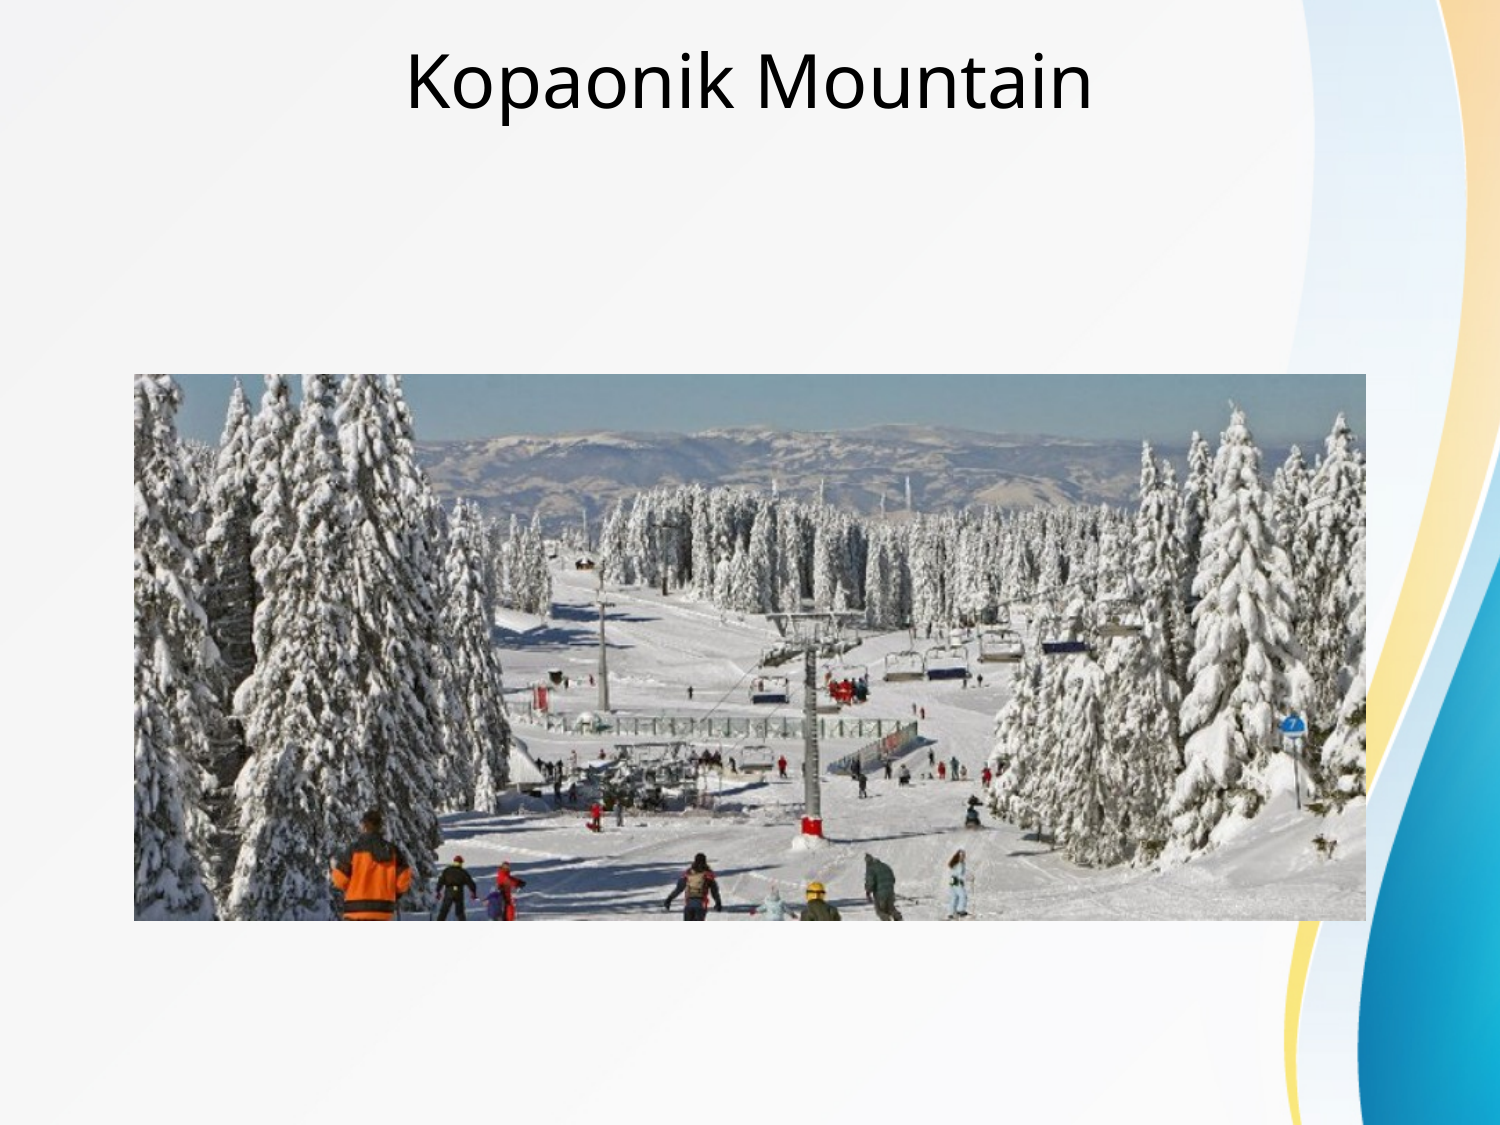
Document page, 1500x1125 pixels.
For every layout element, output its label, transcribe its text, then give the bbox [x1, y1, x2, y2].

title Kopaonik Mountain [74, 30, 1426, 127]
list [134, 374, 1366, 921]
picture [0, 0, 1500, 1125]
